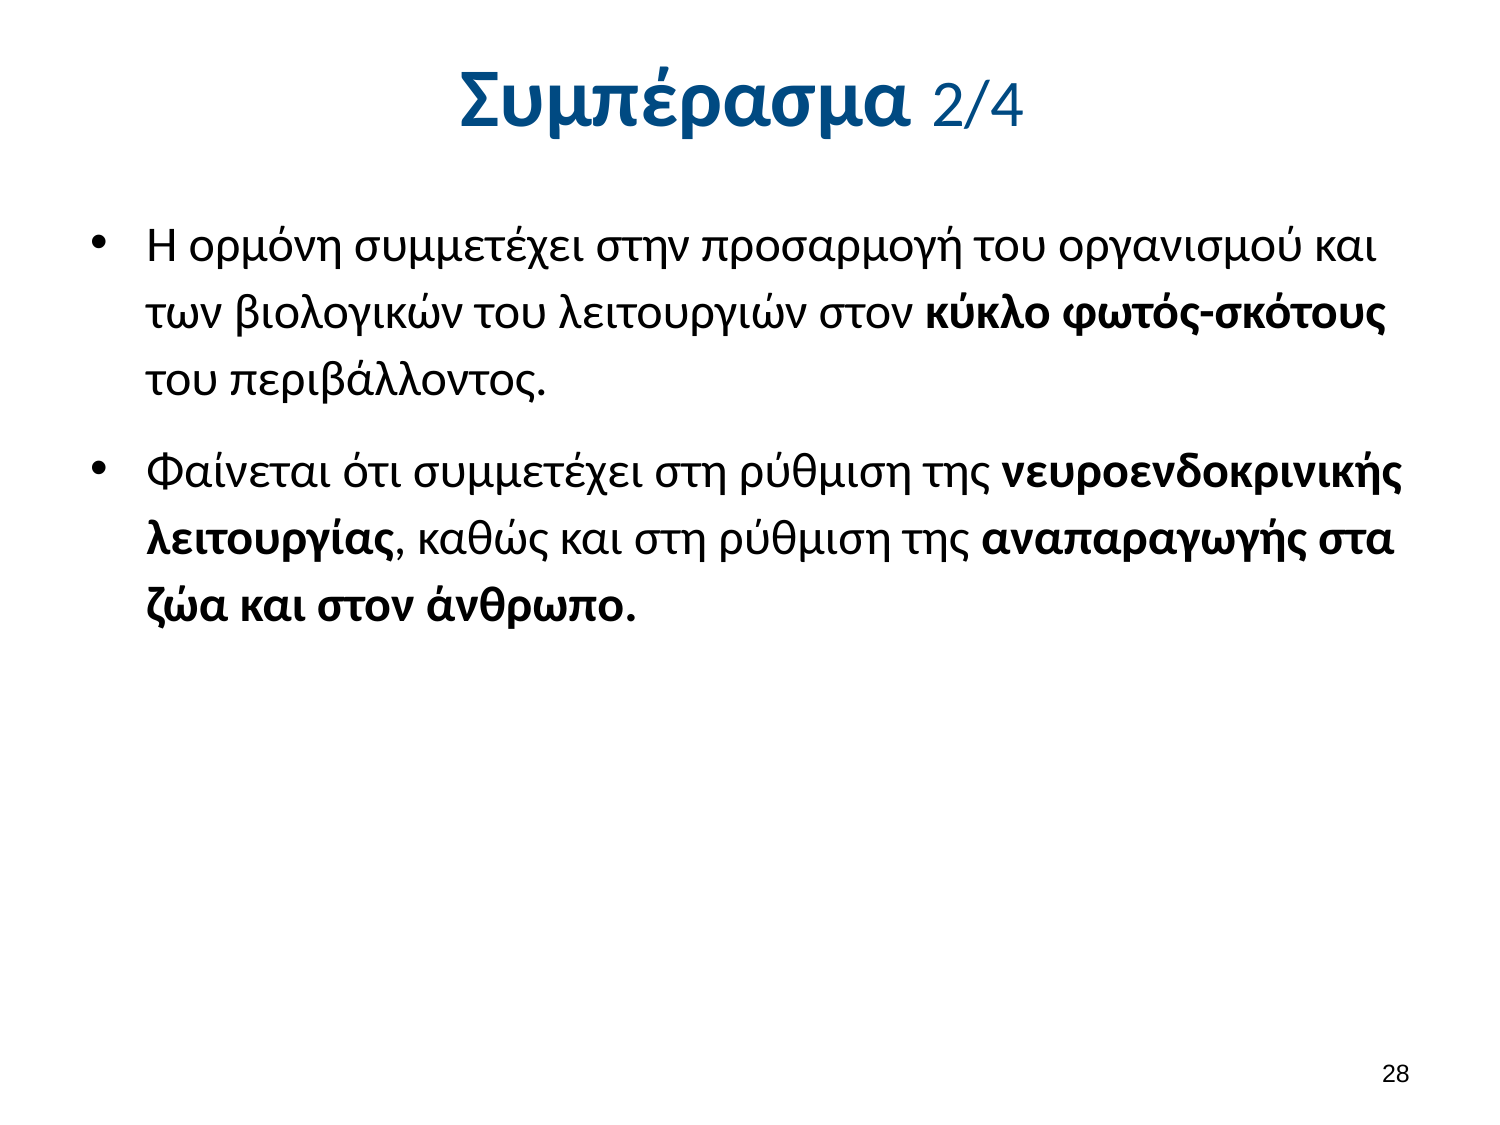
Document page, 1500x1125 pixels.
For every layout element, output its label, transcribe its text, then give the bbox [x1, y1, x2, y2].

list Η ορμόνη συμμετέχει στην προσαρμογή του οργανισμού και των βιολογικών του λειτουργιών στον κύκλο φωτός-σκότους του περιβάλλοντος. Φαίνεται ότι συμμετέχει στη ρύθμιση της νευροενδοκρινικής λειτουργίας, καθώς και στη ρύθμιση της αναπαραγωγής στα ζώα και στον άνθρωπο. [75, 196, 1459, 1071]
slide_number 27 [1074, 1042, 1425, 1103]
title Συμπέρασμα 2/4 [76, 19, 1427, 169]
